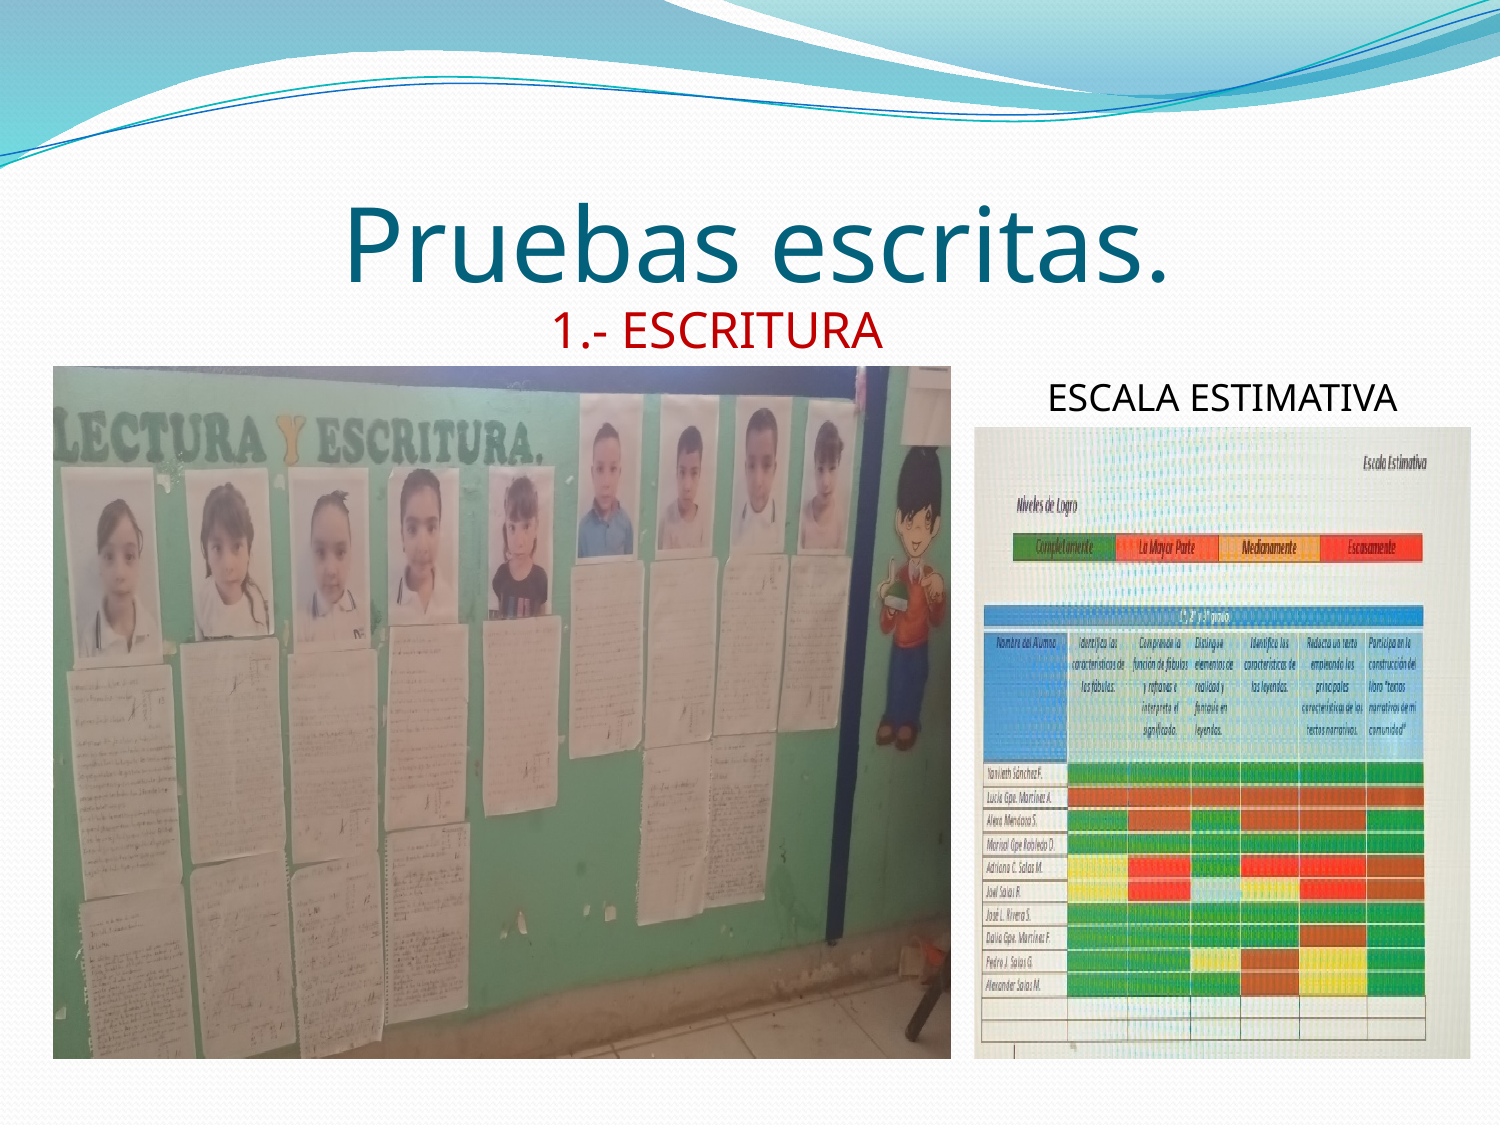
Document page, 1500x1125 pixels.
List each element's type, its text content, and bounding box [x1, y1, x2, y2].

picture [52, 366, 951, 1059]
text_box 1.- ESCRITURA [203, 290, 1232, 366]
title Pruebas escritas. [75, 115, 1438, 303]
picture [974, 426, 1471, 1059]
text_box ESCALA ESTIMATIVA [998, 366, 1447, 426]
